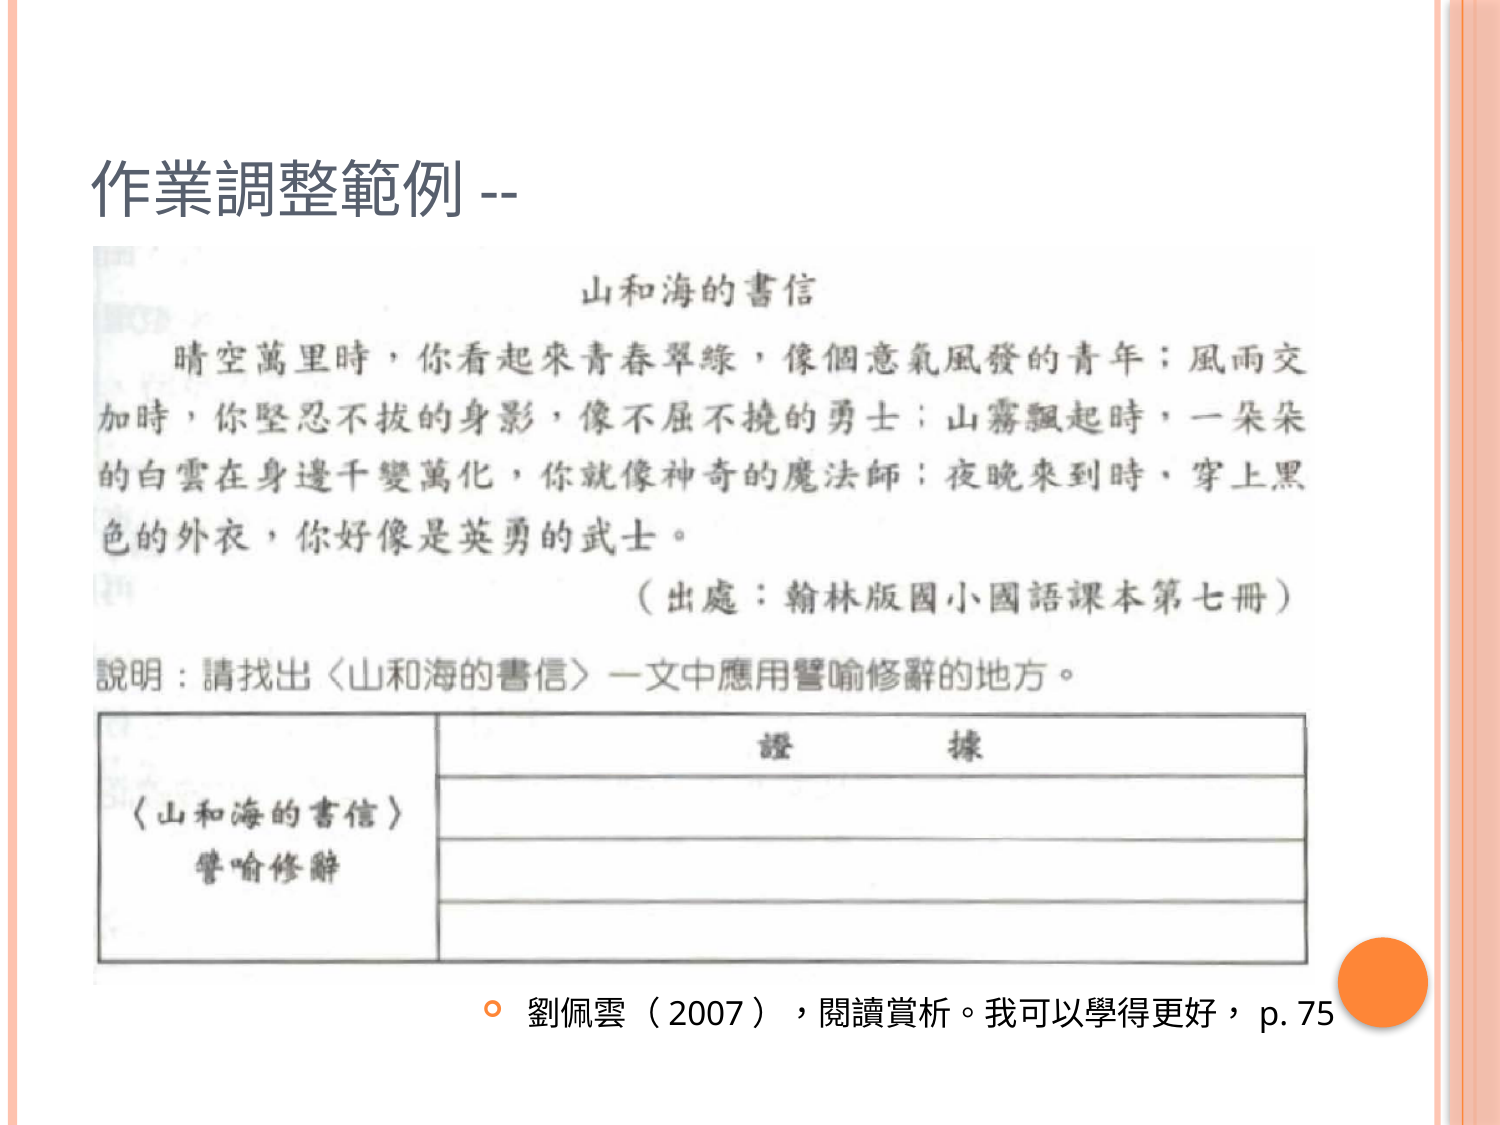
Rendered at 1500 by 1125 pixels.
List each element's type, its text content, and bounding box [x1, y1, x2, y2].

title 作業調整範例-- [75, 45, 1300, 233]
list 劉佩雲（2007），閱讀賞析。我可以學得更好，p. 75 [0, 984, 1350, 1050]
picture [93, 245, 1316, 986]
